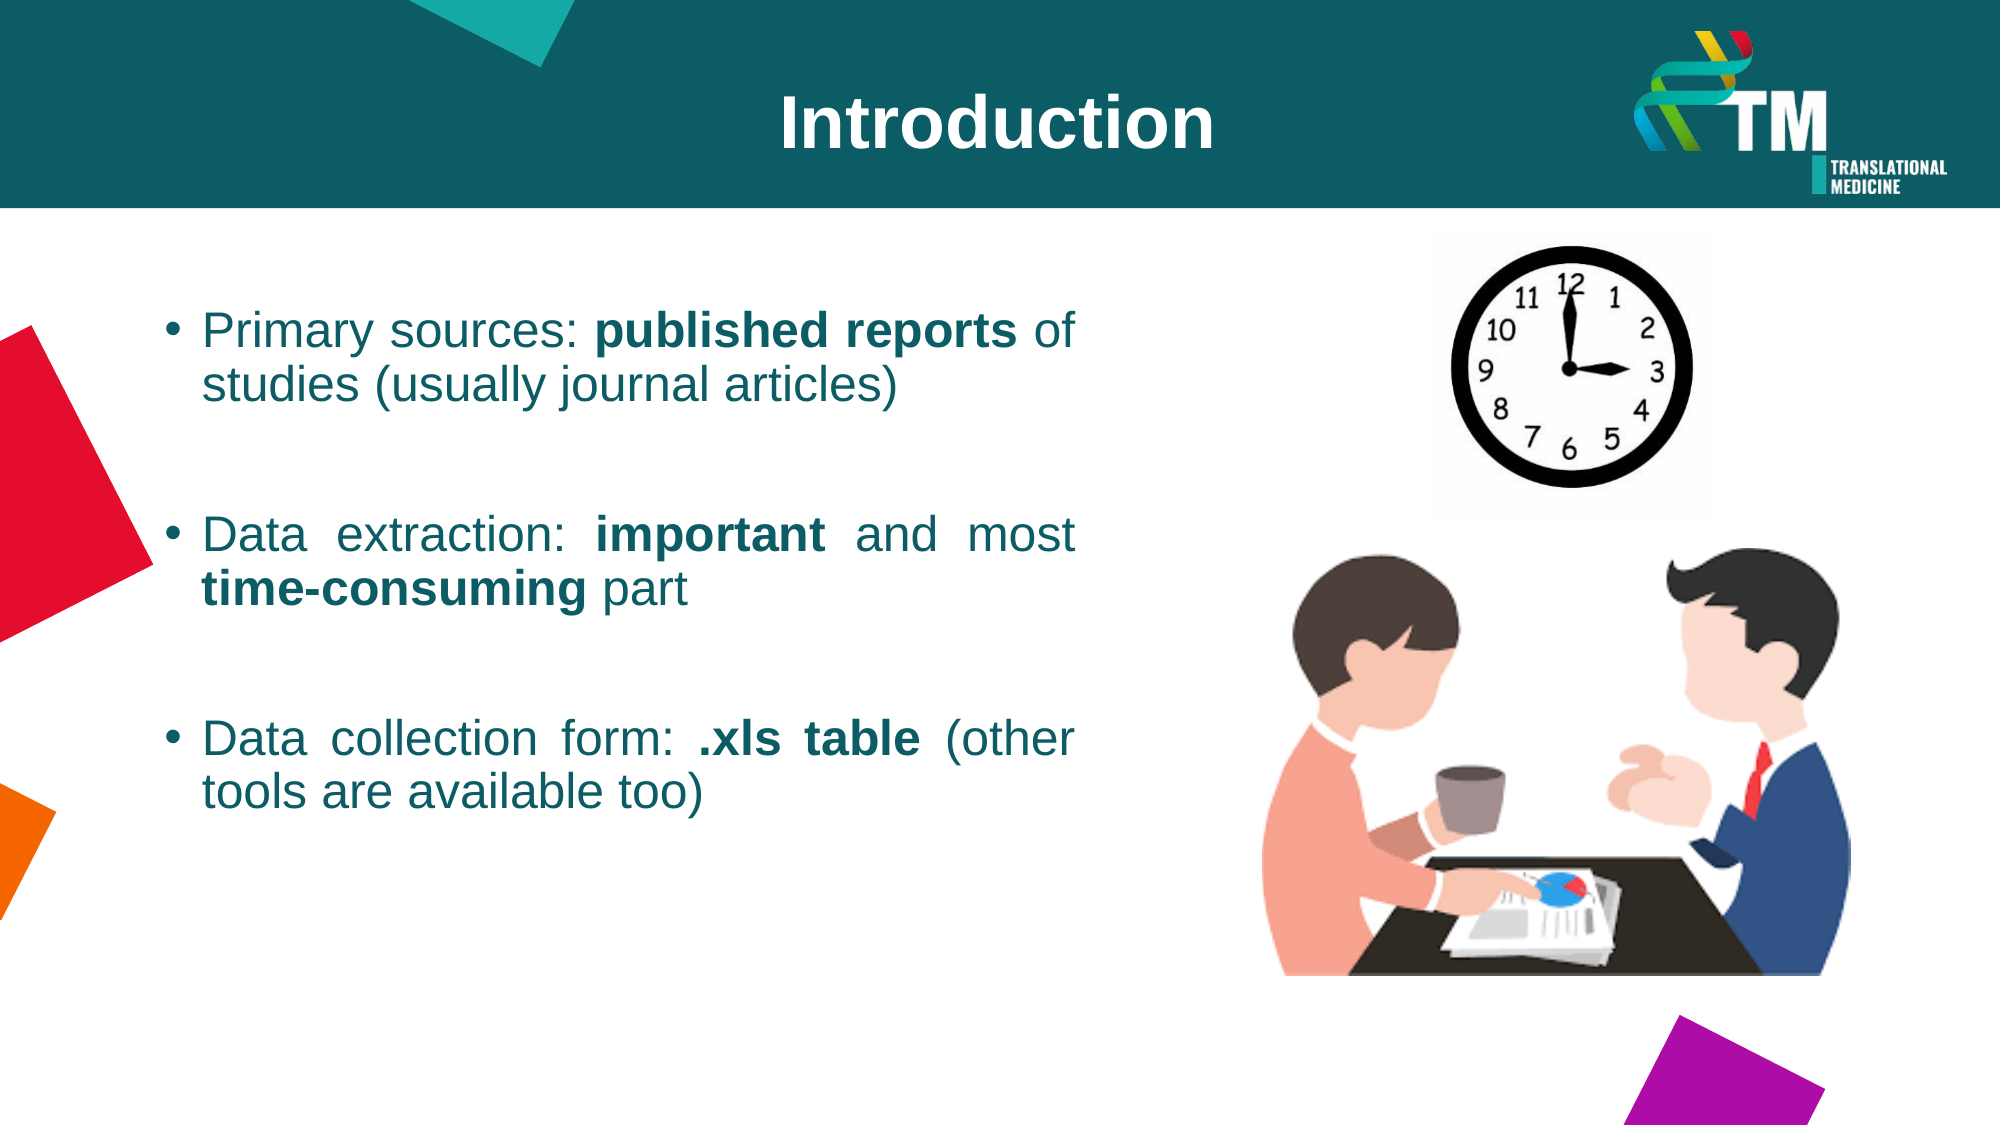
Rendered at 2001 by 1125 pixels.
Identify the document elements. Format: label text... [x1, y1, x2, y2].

text_box Primary sources: published reports of studies (usually journal articles) Data extraction: important and most time-consuming part Data collection form: .xls table (other tools are available too) [149, 297, 1091, 1125]
picture [1433, 234, 1711, 525]
picture [1261, 548, 1851, 976]
picture [1634, 31, 1947, 194]
subtitle Introduction [406, 65, 1589, 128]
